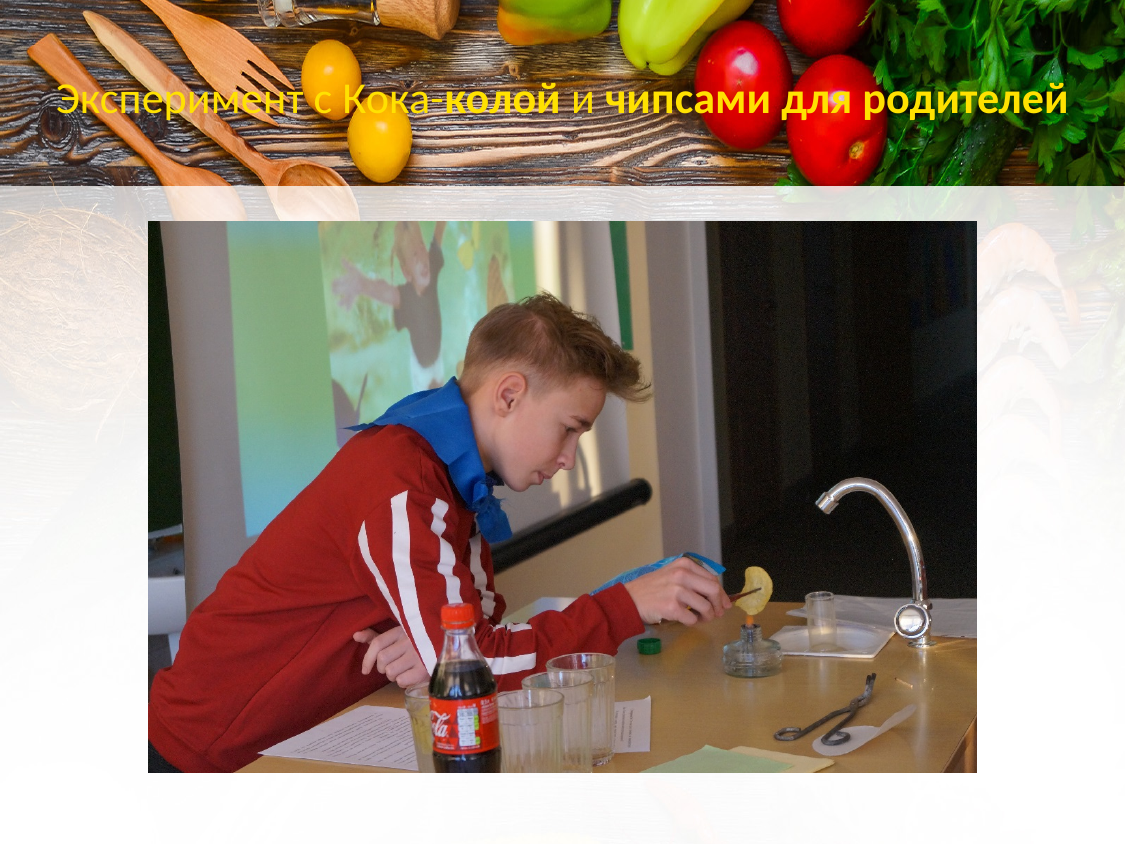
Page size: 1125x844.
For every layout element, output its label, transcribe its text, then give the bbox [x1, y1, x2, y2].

title Эксперимент с Кока-колой и чипсами для родителей [11, 46, 1114, 147]
picture [0, 0, 1125, 844]
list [148, 221, 977, 773]
